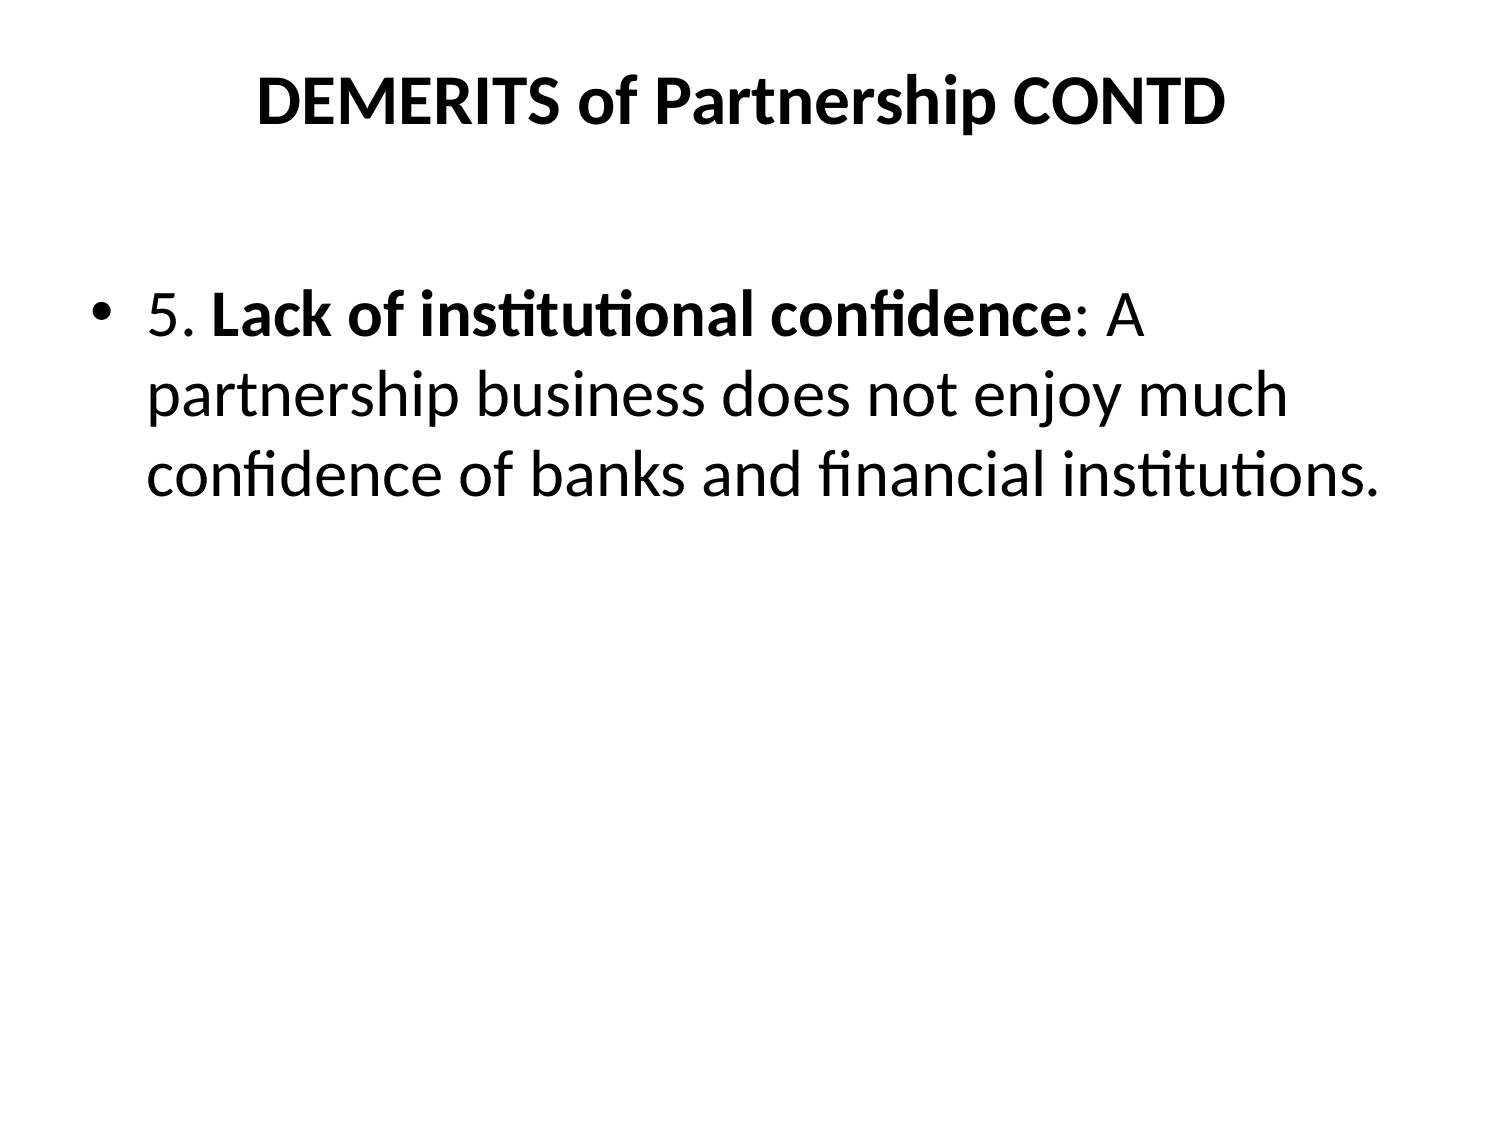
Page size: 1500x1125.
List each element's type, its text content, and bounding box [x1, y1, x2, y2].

title DEMERITS of Partnership CONTD [75, 45, 1425, 233]
list 5. Lack of institutional confidence: A partnership business does not enjoy much confidence of banks and financial institutions. [75, 262, 1425, 1005]
